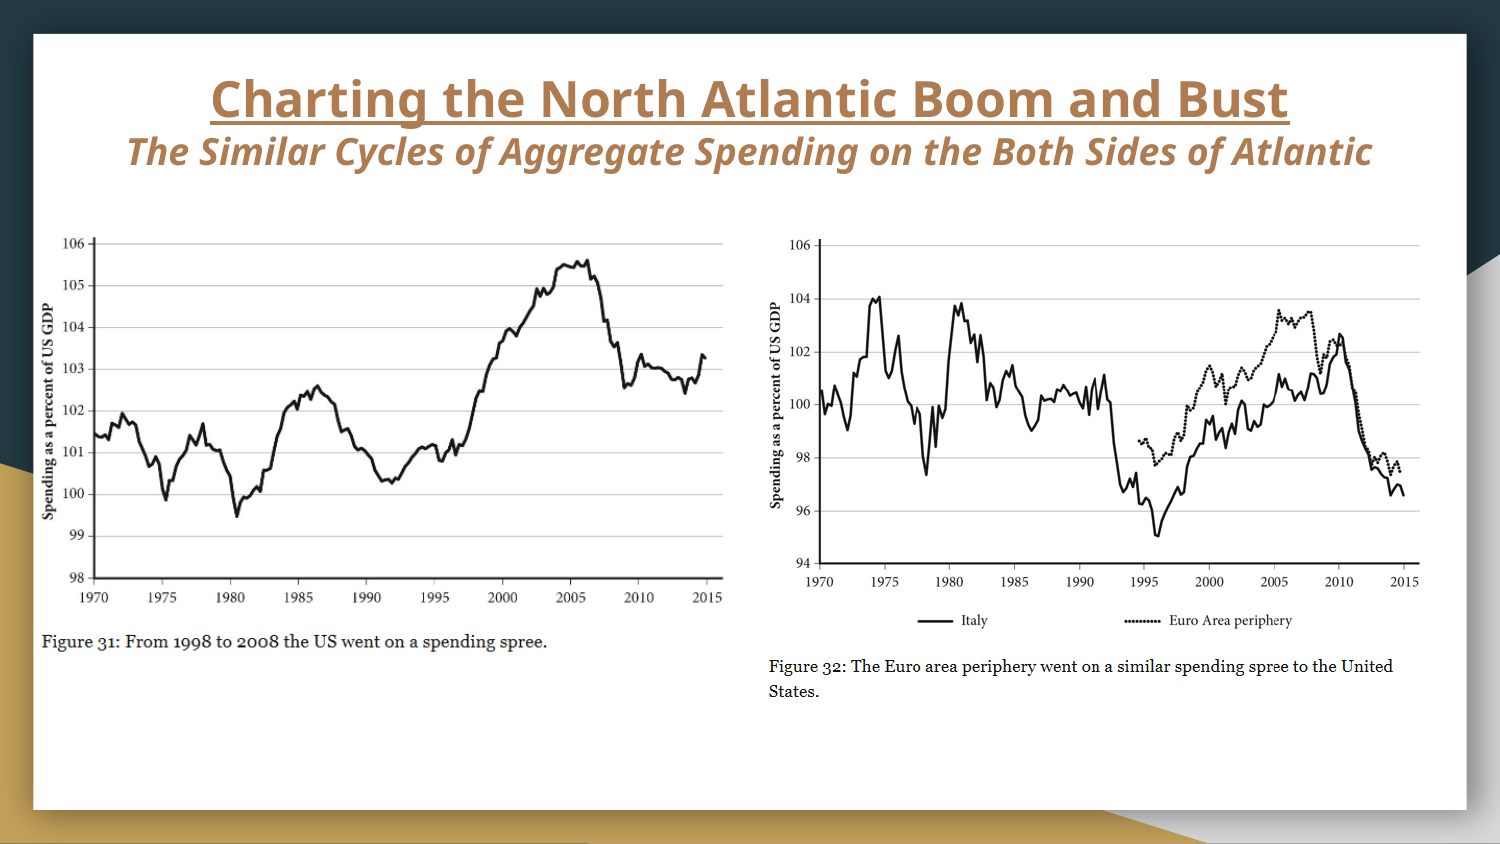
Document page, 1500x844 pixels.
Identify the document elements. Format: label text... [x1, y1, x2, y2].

title Charting the North Atlantic Boom and Bust The Similar Cycles of Aggregate Spending on the Both Sides of Atlantic [53, 52, 1447, 209]
picture [35, 230, 1454, 707]
